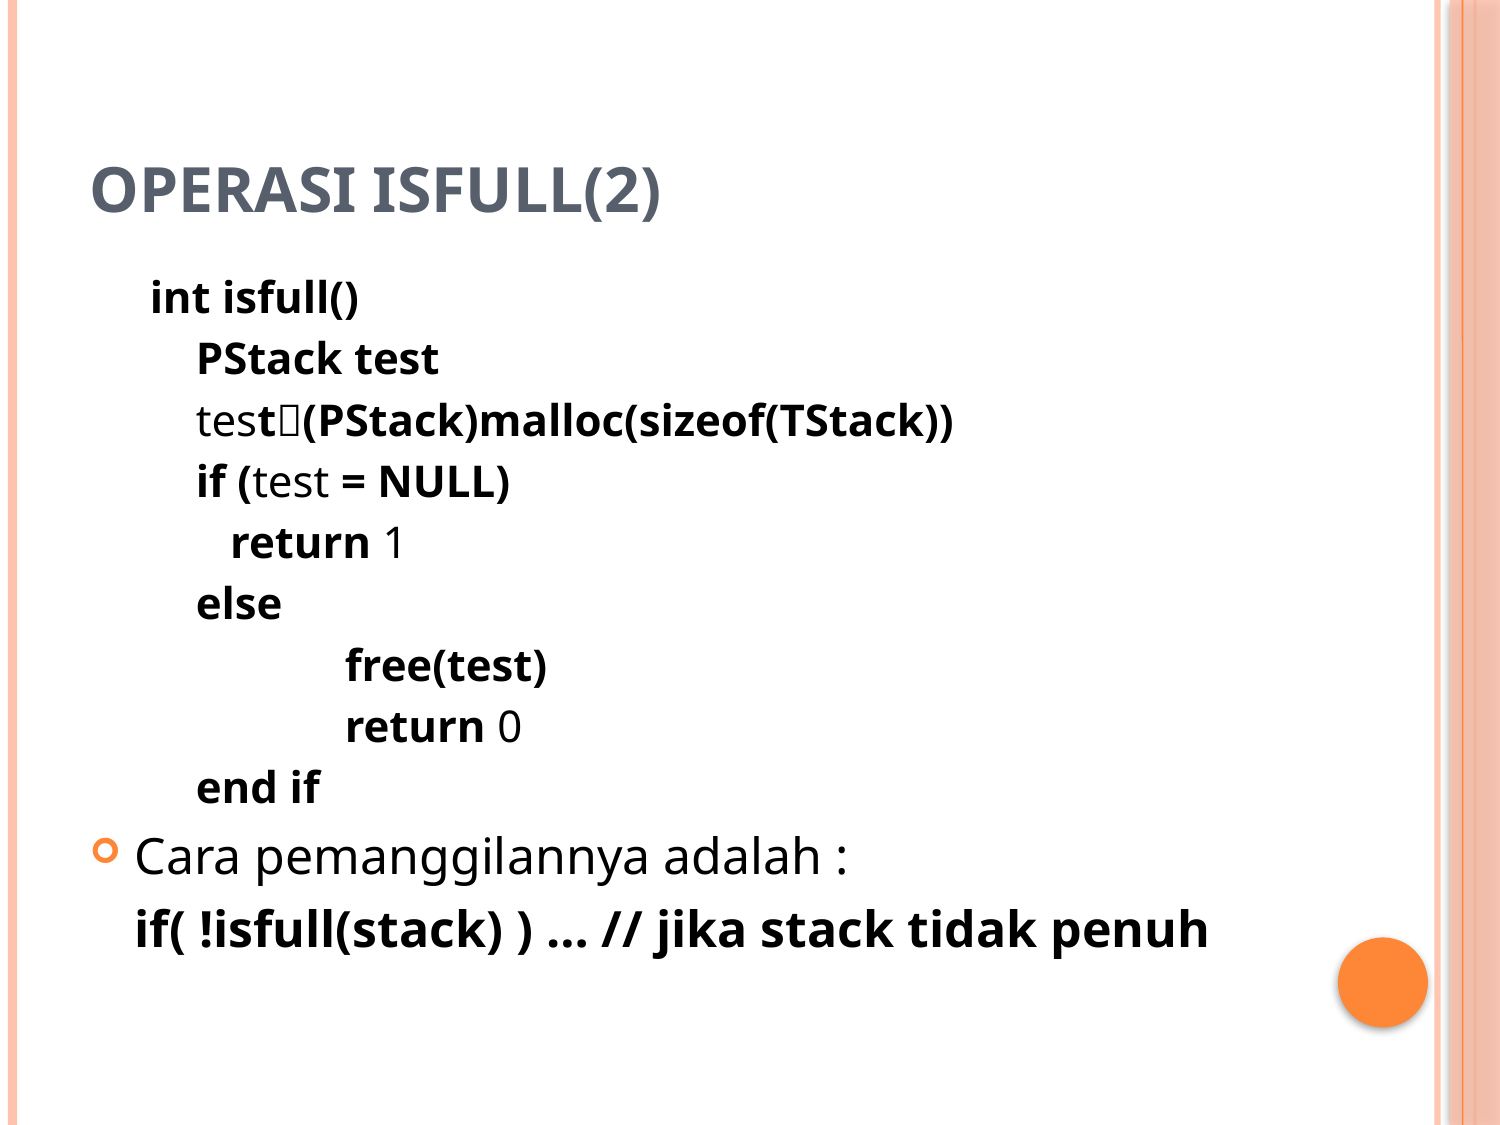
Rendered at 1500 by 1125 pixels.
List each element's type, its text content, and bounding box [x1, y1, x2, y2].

title Operasi IsFull(2) [75, 45, 1300, 233]
list int isfull() PStack test test(PStack)malloc(sizeof(TStack)) if (test = NULL) return 1 else free(test) return 0 end if Cara pemanggilannya adalah : if( !isfull(stack) ) … // jika stack tidak penuh [75, 262, 1300, 1062]
